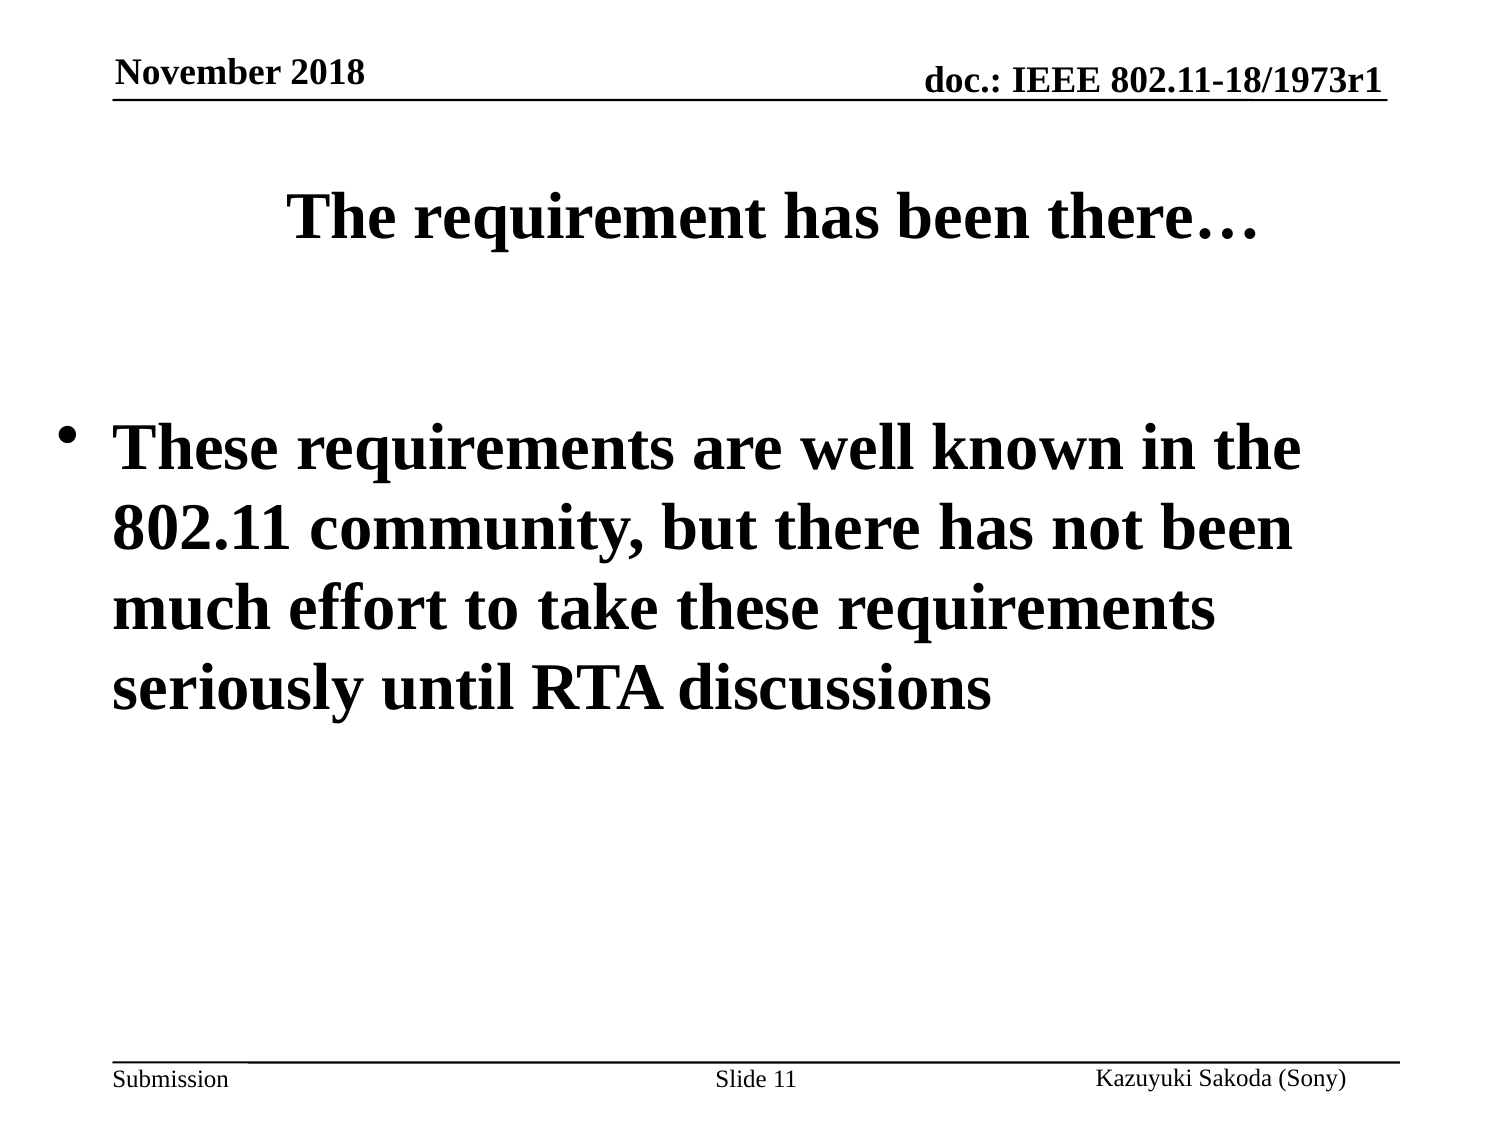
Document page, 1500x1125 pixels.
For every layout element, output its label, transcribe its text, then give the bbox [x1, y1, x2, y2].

title The requirement has been there… [136, 124, 1412, 300]
slide_number Slide 11 [712, 1062, 800, 1093]
list These requirements are well known in the 802.11 community, but there has not been much effort to take these requirements seriously until RTA discussions [41, 395, 1427, 816]
text_box [365, 95, 1500, 103]
